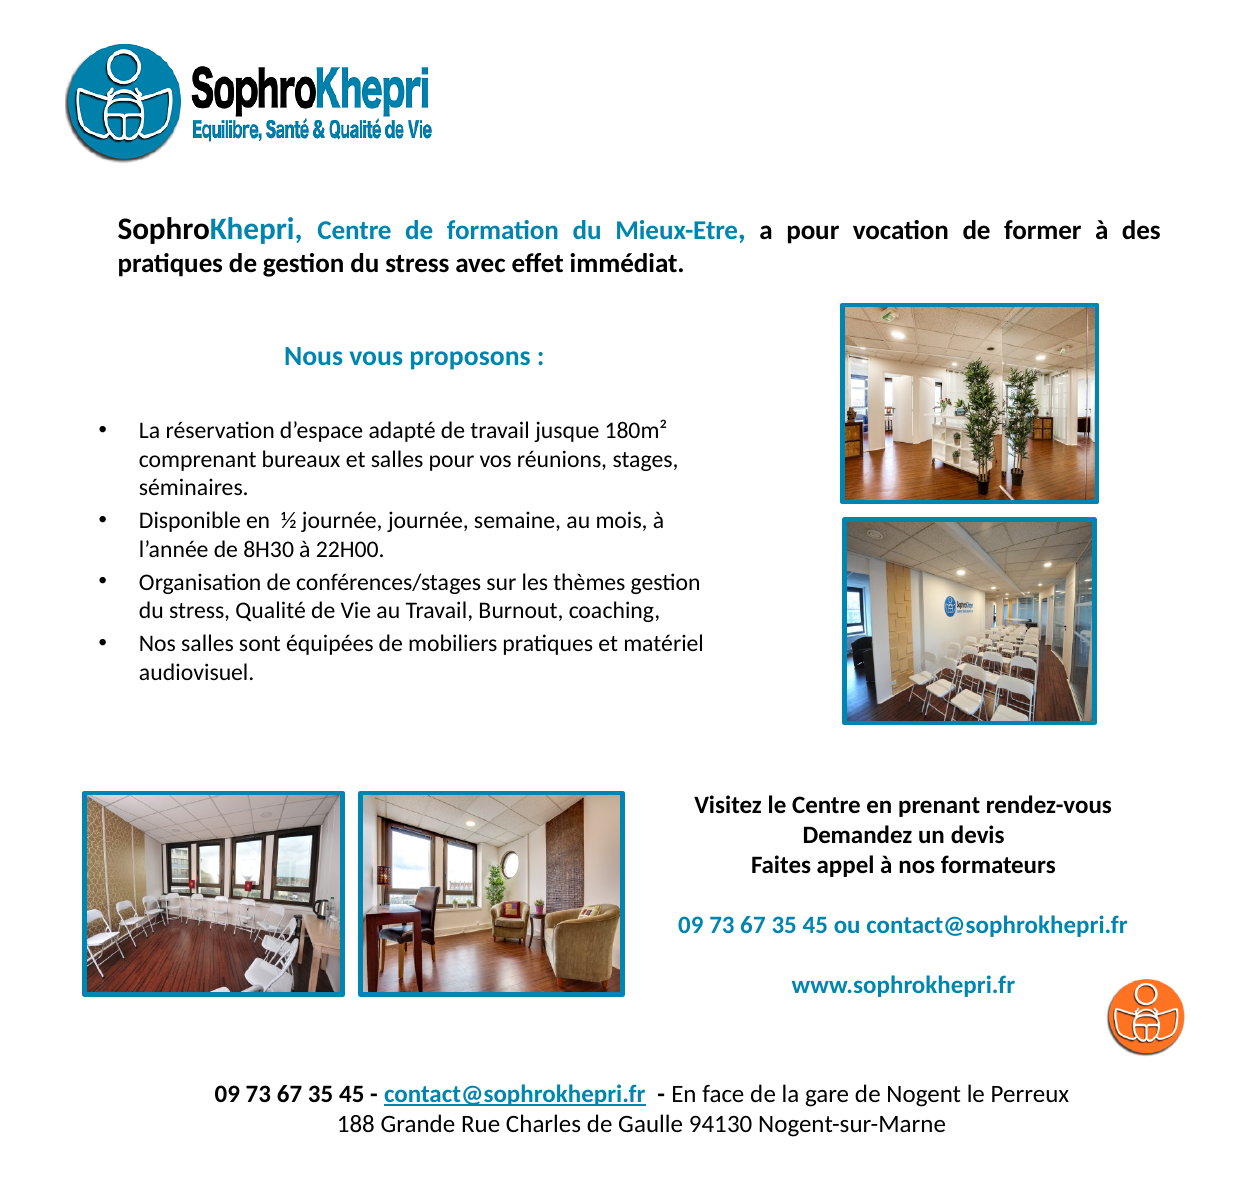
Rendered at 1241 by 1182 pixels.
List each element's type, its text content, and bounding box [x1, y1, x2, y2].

picture [64, 36, 439, 166]
text_box SophroKhepri, Centre de formation du Mieux-Etre, a pour vocation de former à des pratiques de gestion du stress avec effet immédiat. [102, 200, 1176, 308]
picture [1104, 974, 1200, 1058]
text_box Visitez le Centre en prenant rendez-vous Demandez un devis Faites appel à nos formateurs 09 73 67 35 45 ou contact@sophrokhepri.fr www.sophrokhepri.fr [632, 751, 1176, 1036]
text_box 09 73 67 35 45 - contact@sophrokhepri.fr - En face de la gare de Nogent le Perreux 188 Grande Rue Charles de Gaulle 94130 Nogent-sur-Marne [74, 1070, 1211, 1145]
picture [848, 523, 1091, 720]
picture [364, 796, 619, 991]
picture [88, 796, 339, 991]
picture [846, 308, 1094, 499]
text_box Nous vous proposons : La réservation d’espace adapté de travail jusque 180m² comprenant bureaux et salles pour vos réunions, stages, séminaires. Disponible en ½ journée, journée, semaine, au mois, à l’année de 8H30 à 22H00. Organisation de conférences/stages sur les thèmes gestion du stress, Qualité de Vie au Travail, Burnout, coaching, Nos salles sont équipées de mobiliers pratiques et matériel audiovisuel. [83, 330, 746, 697]
